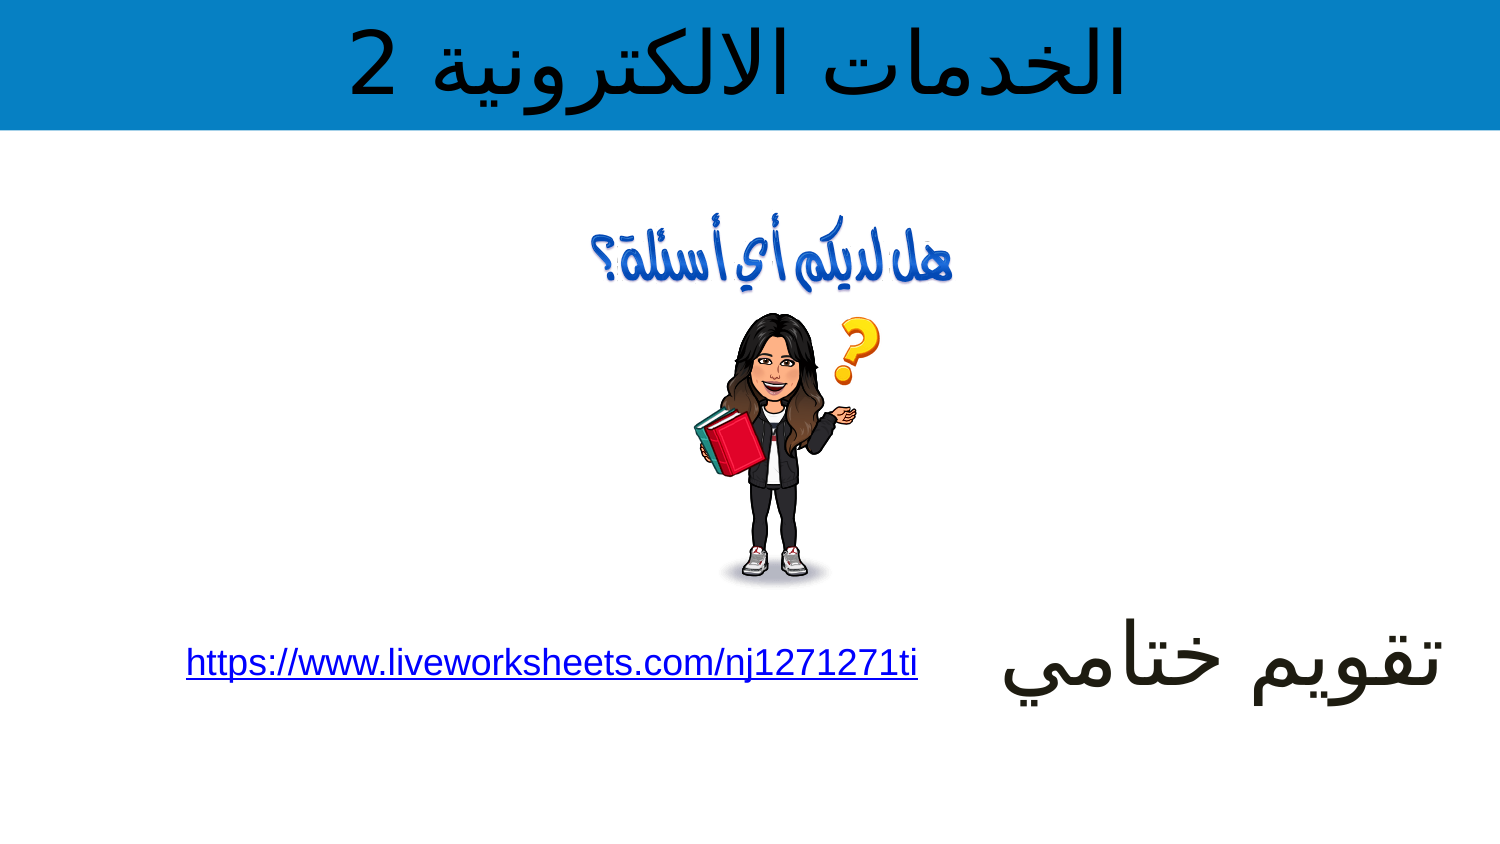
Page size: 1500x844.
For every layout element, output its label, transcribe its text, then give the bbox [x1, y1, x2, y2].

text_box https://www.liveworksheets.com/nj1271271ti [171, 630, 1016, 736]
text_box الخدمات الالكترونية 2 [0, 0, 1500, 131]
text_box تقويم ختامي [966, 590, 1500, 732]
picture [579, 203, 967, 592]
